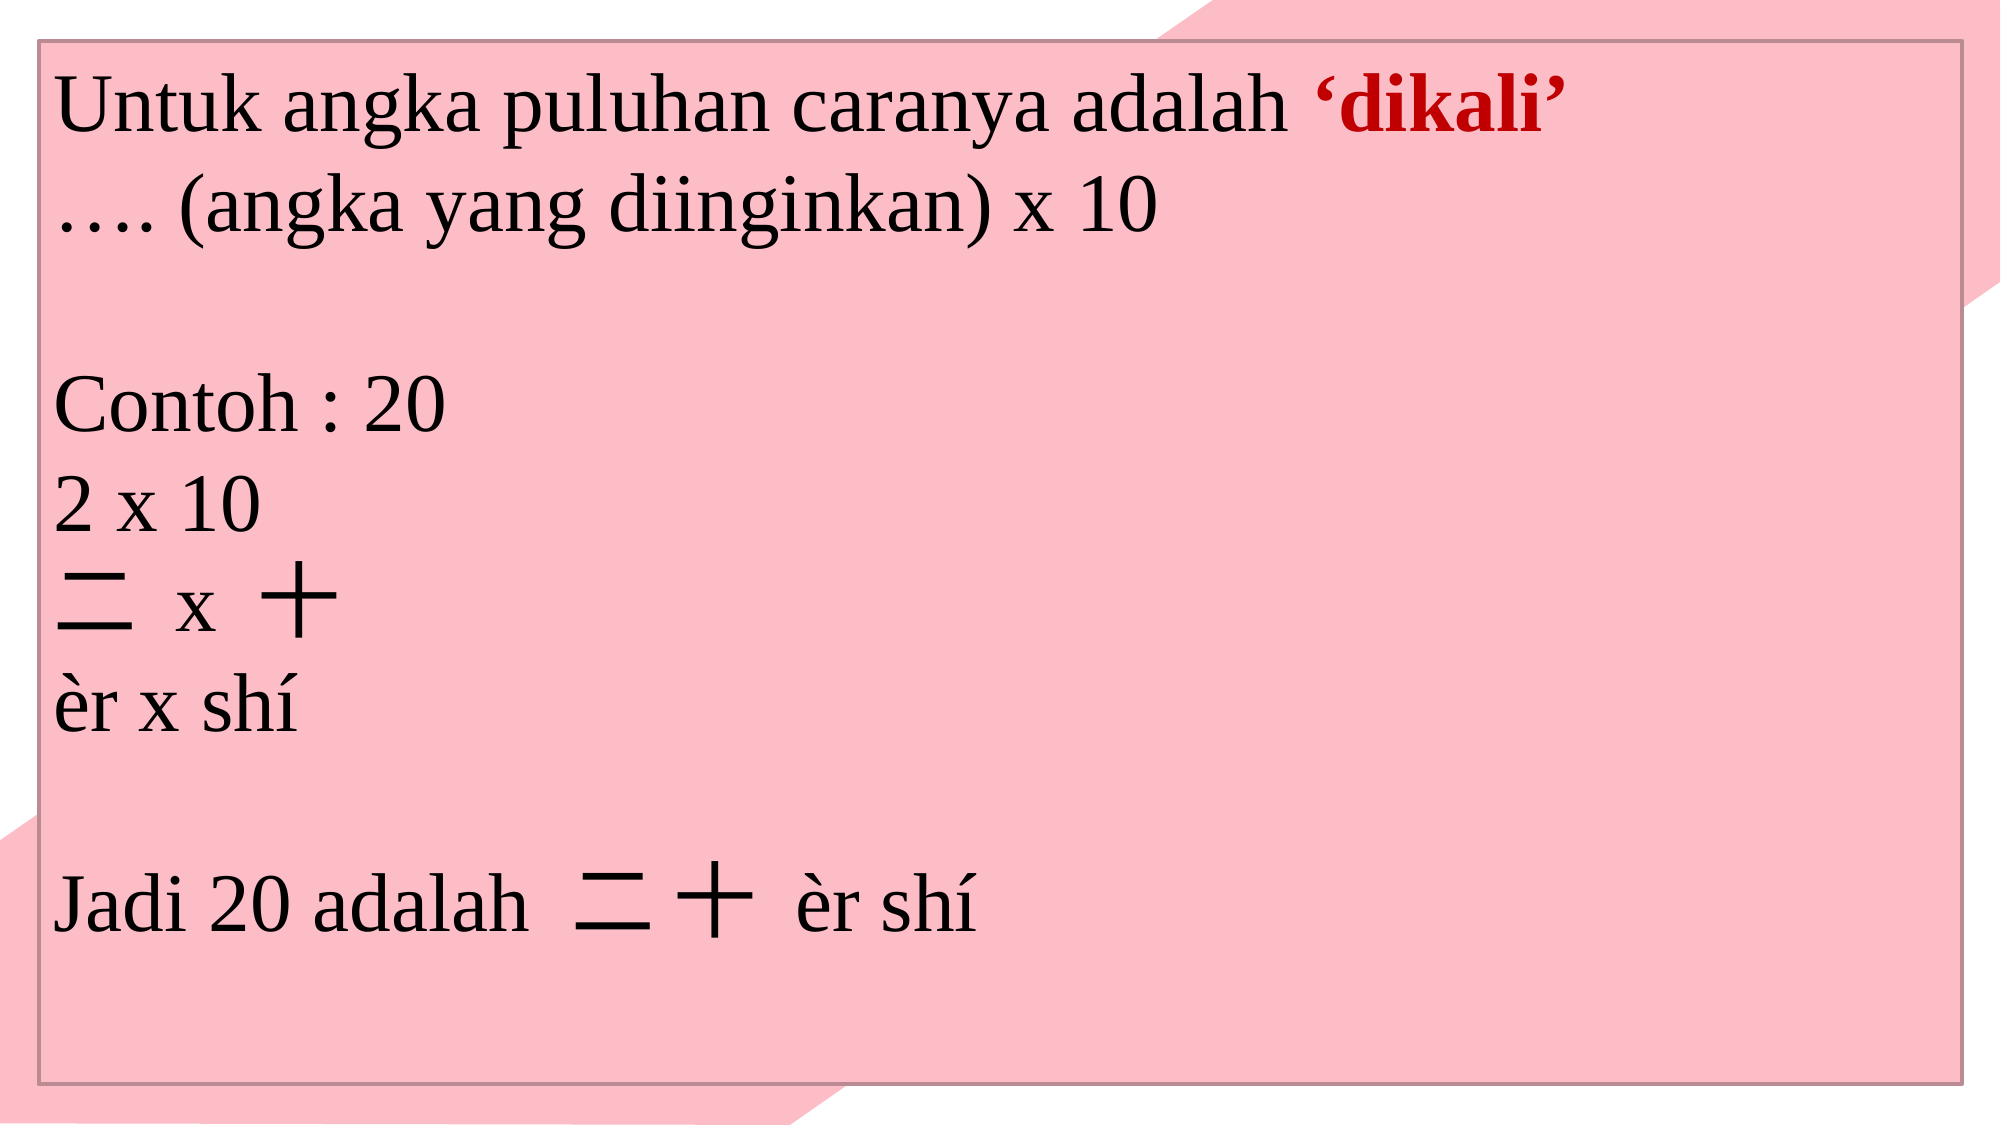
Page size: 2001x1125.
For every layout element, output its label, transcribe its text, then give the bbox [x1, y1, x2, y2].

picture [123, 458, 993, 755]
text_box Untuk angka puluhan caranya adalah ‘dikali’ …. (angka yang diinginkan) x 10 Contoh : 20 2 x 10 二 x 十 èr x shí Jadi 20 adalah 二 十 èr shí [37, 39, 1964, 1086]
